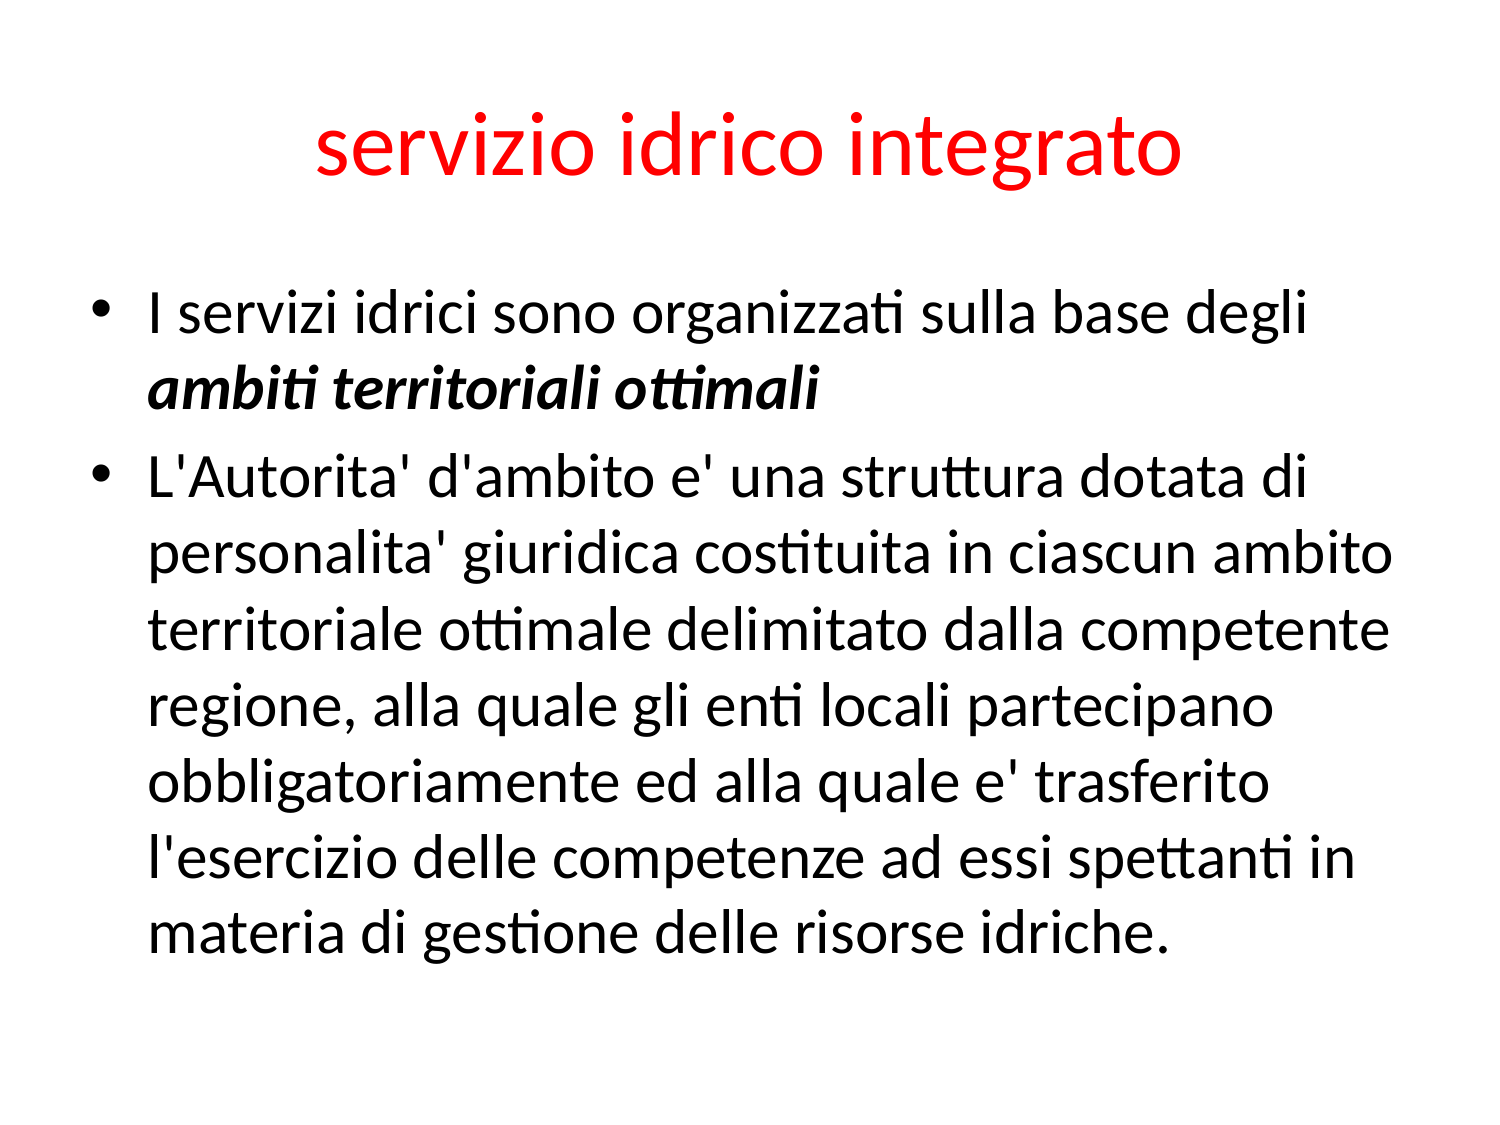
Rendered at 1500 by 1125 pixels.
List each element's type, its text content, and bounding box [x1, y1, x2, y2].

title servizio idrico integrato [75, 45, 1425, 233]
list I servizi idrici sono organizzati sulla base degli ambiti territoriali ottimali L'Autorita' d'ambito e' una struttura dotata di personalita' giuridica costituita in ciascun ambito territoriale ottimale delimitato dalla competente regione, alla quale gli enti locali partecipano obbligatoriamente ed alla quale e' trasferito l'esercizio delle competenze ad essi spettanti in materia di gestione delle risorse idriche. [75, 262, 1425, 1005]
